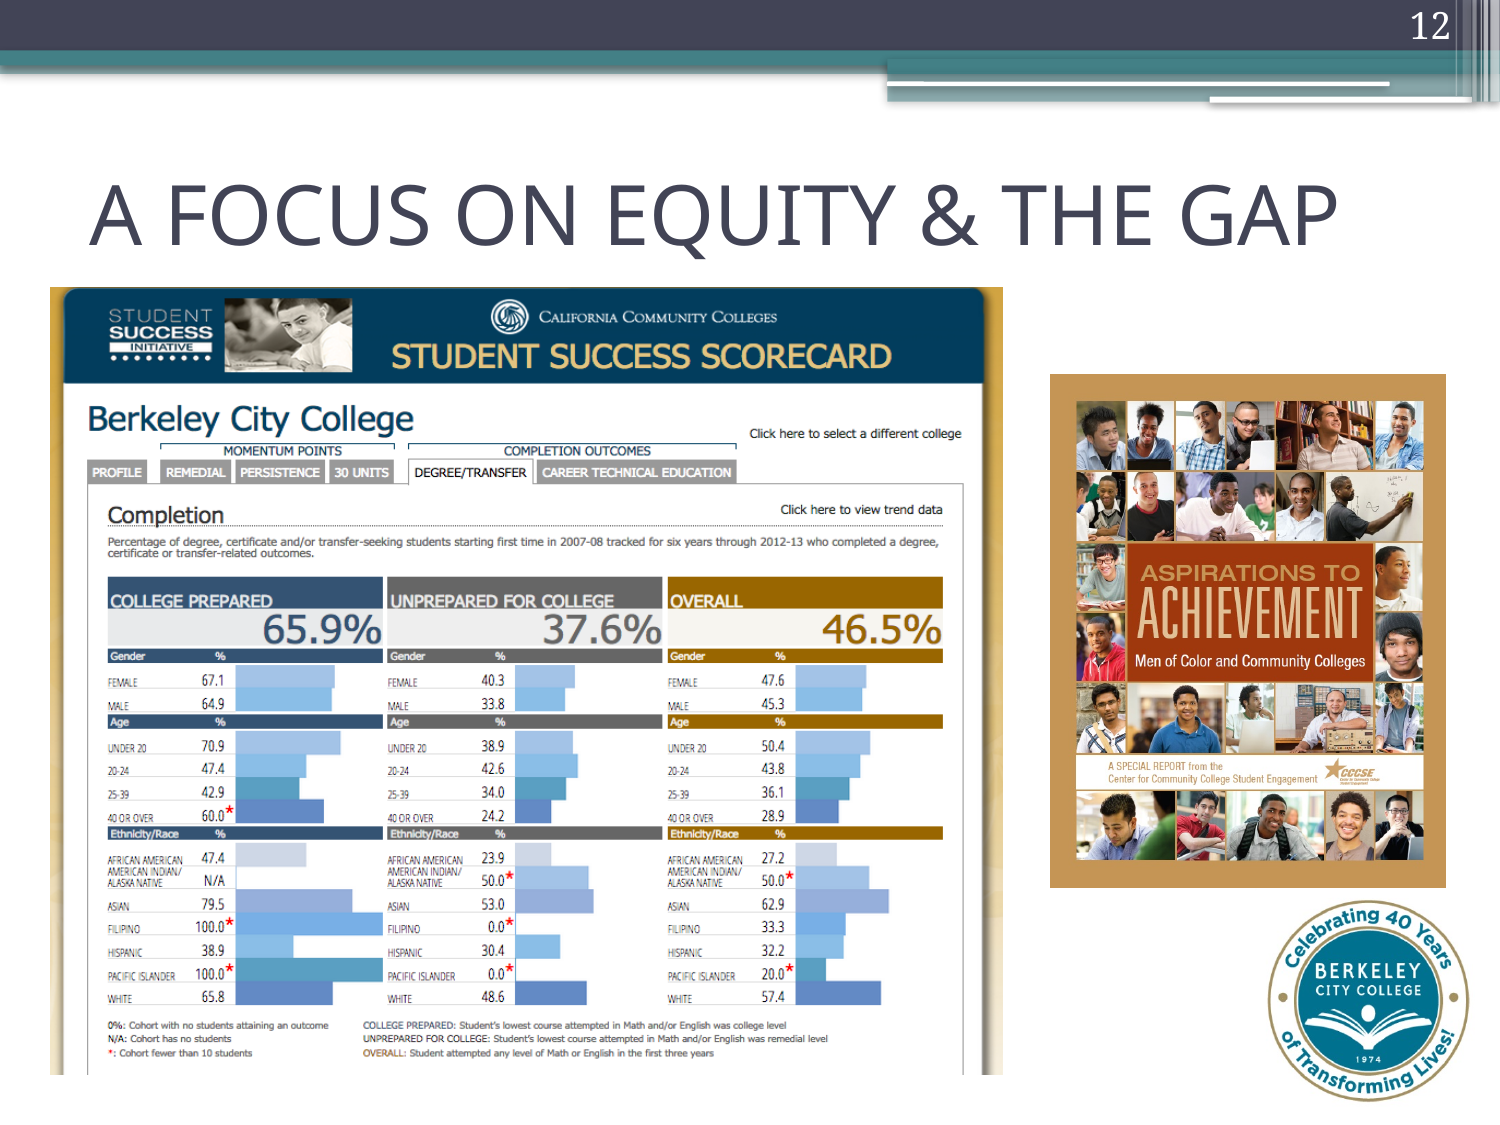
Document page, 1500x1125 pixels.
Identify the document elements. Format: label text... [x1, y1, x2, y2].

picture [1049, 374, 1482, 1114]
picture [49, 287, 1003, 1076]
slide_number 12 [1341, 0, 1466, 61]
title A FOCUS ON EQUITY & THE GAP [75, 125, 1425, 300]
